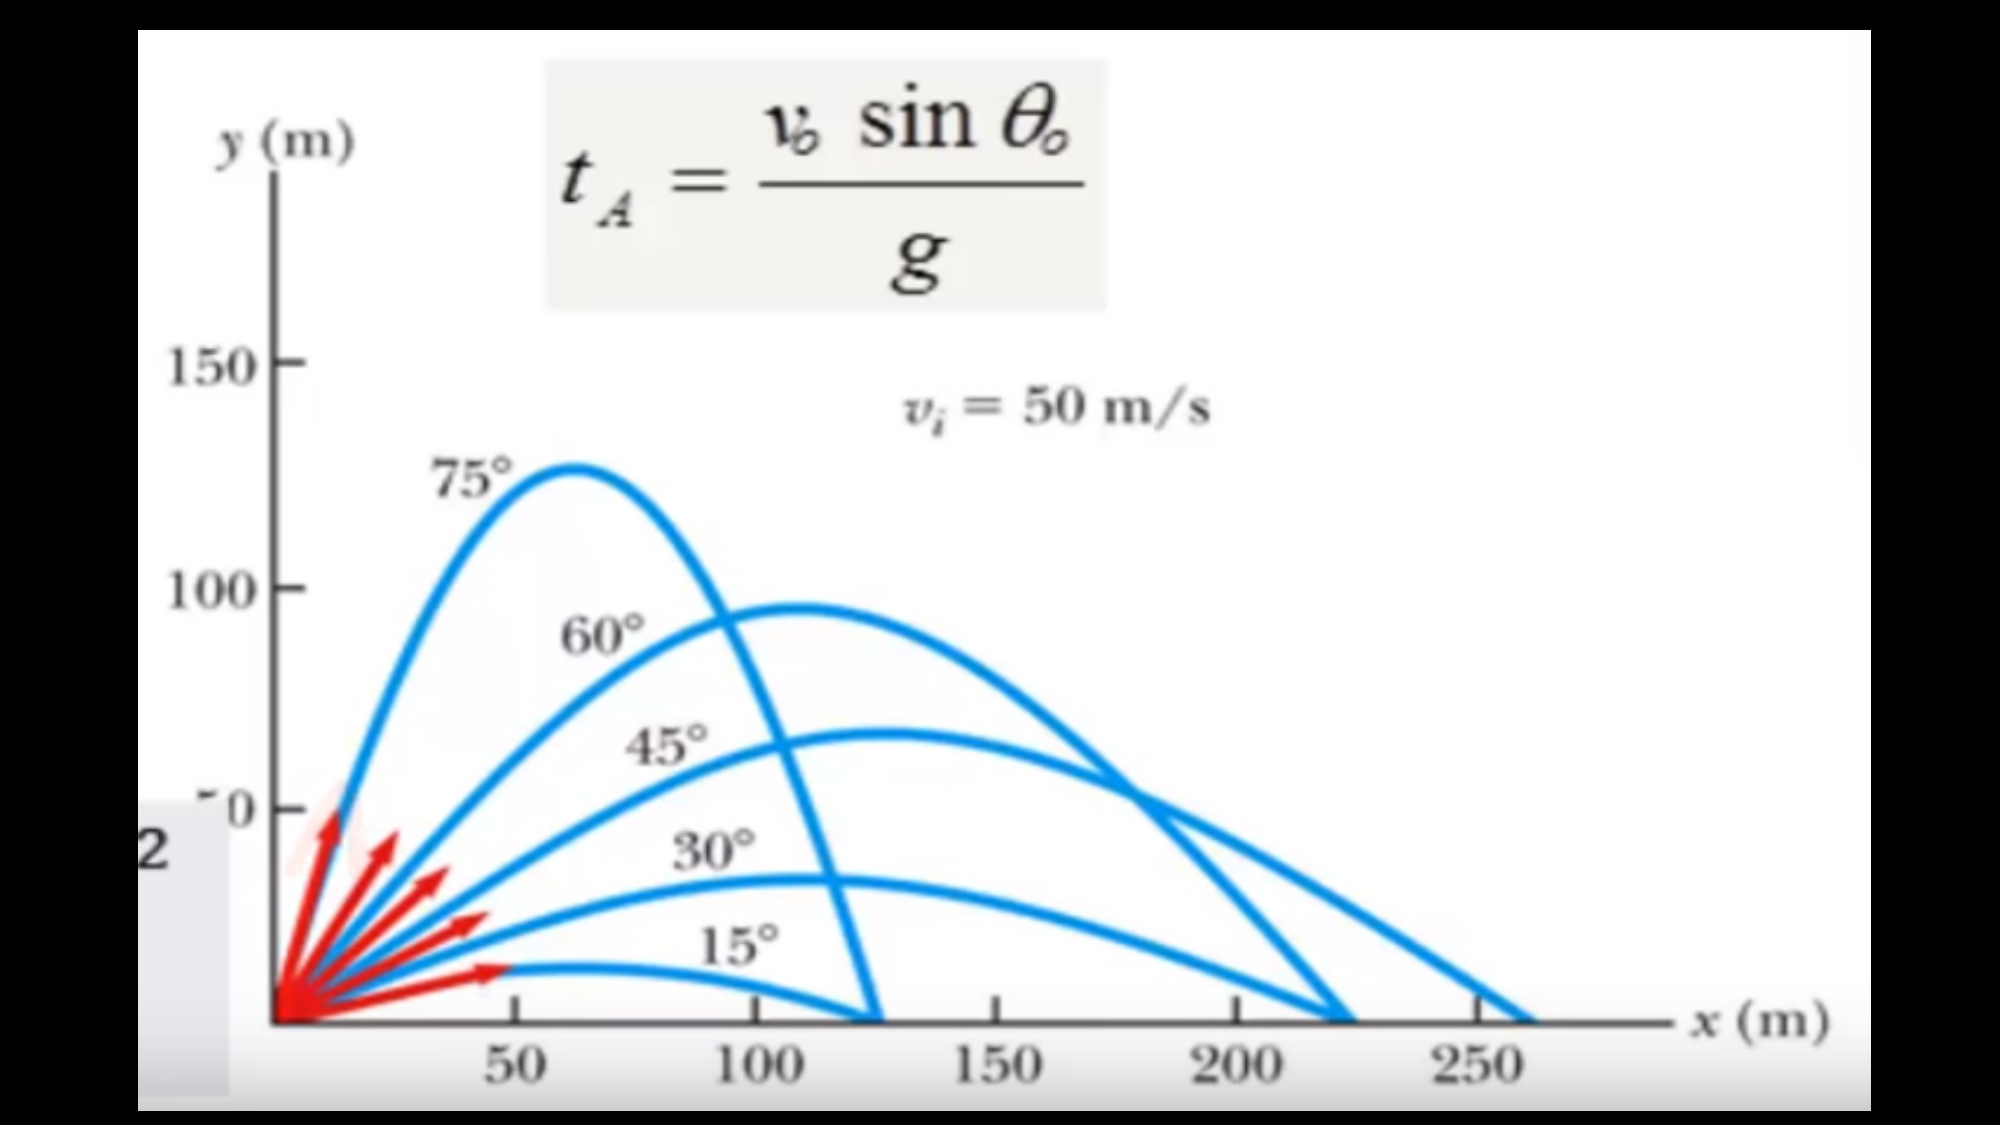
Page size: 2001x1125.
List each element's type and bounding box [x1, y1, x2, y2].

list [138, 30, 1871, 1111]
